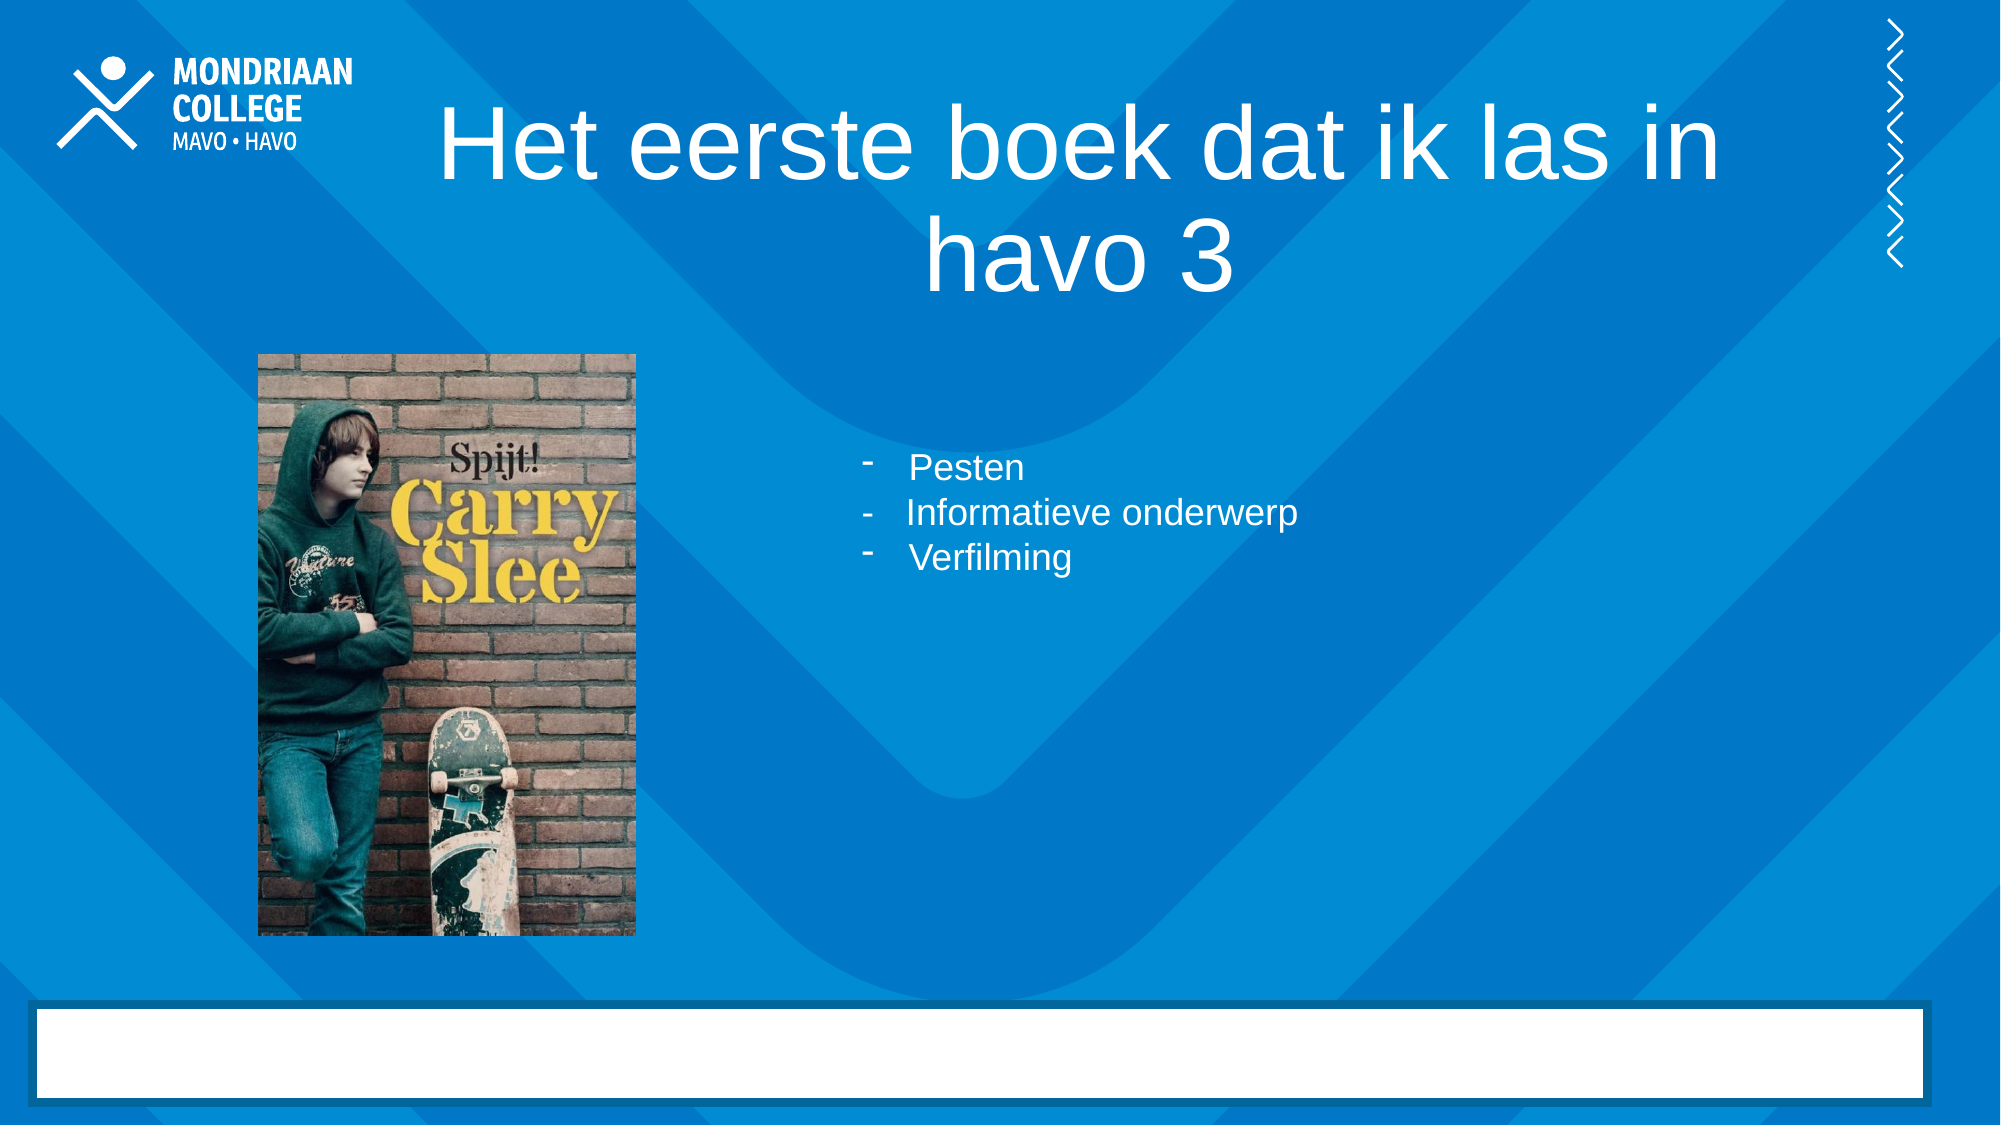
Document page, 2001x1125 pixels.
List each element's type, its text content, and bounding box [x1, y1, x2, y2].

text_box [35, 1007, 1925, 1100]
picture [258, 354, 636, 936]
list Het eerste boek dat ik las in havo 3 [418, 81, 1742, 364]
text_box Pesten - Informatieve onderwerp Verfilming [846, 436, 1408, 631]
